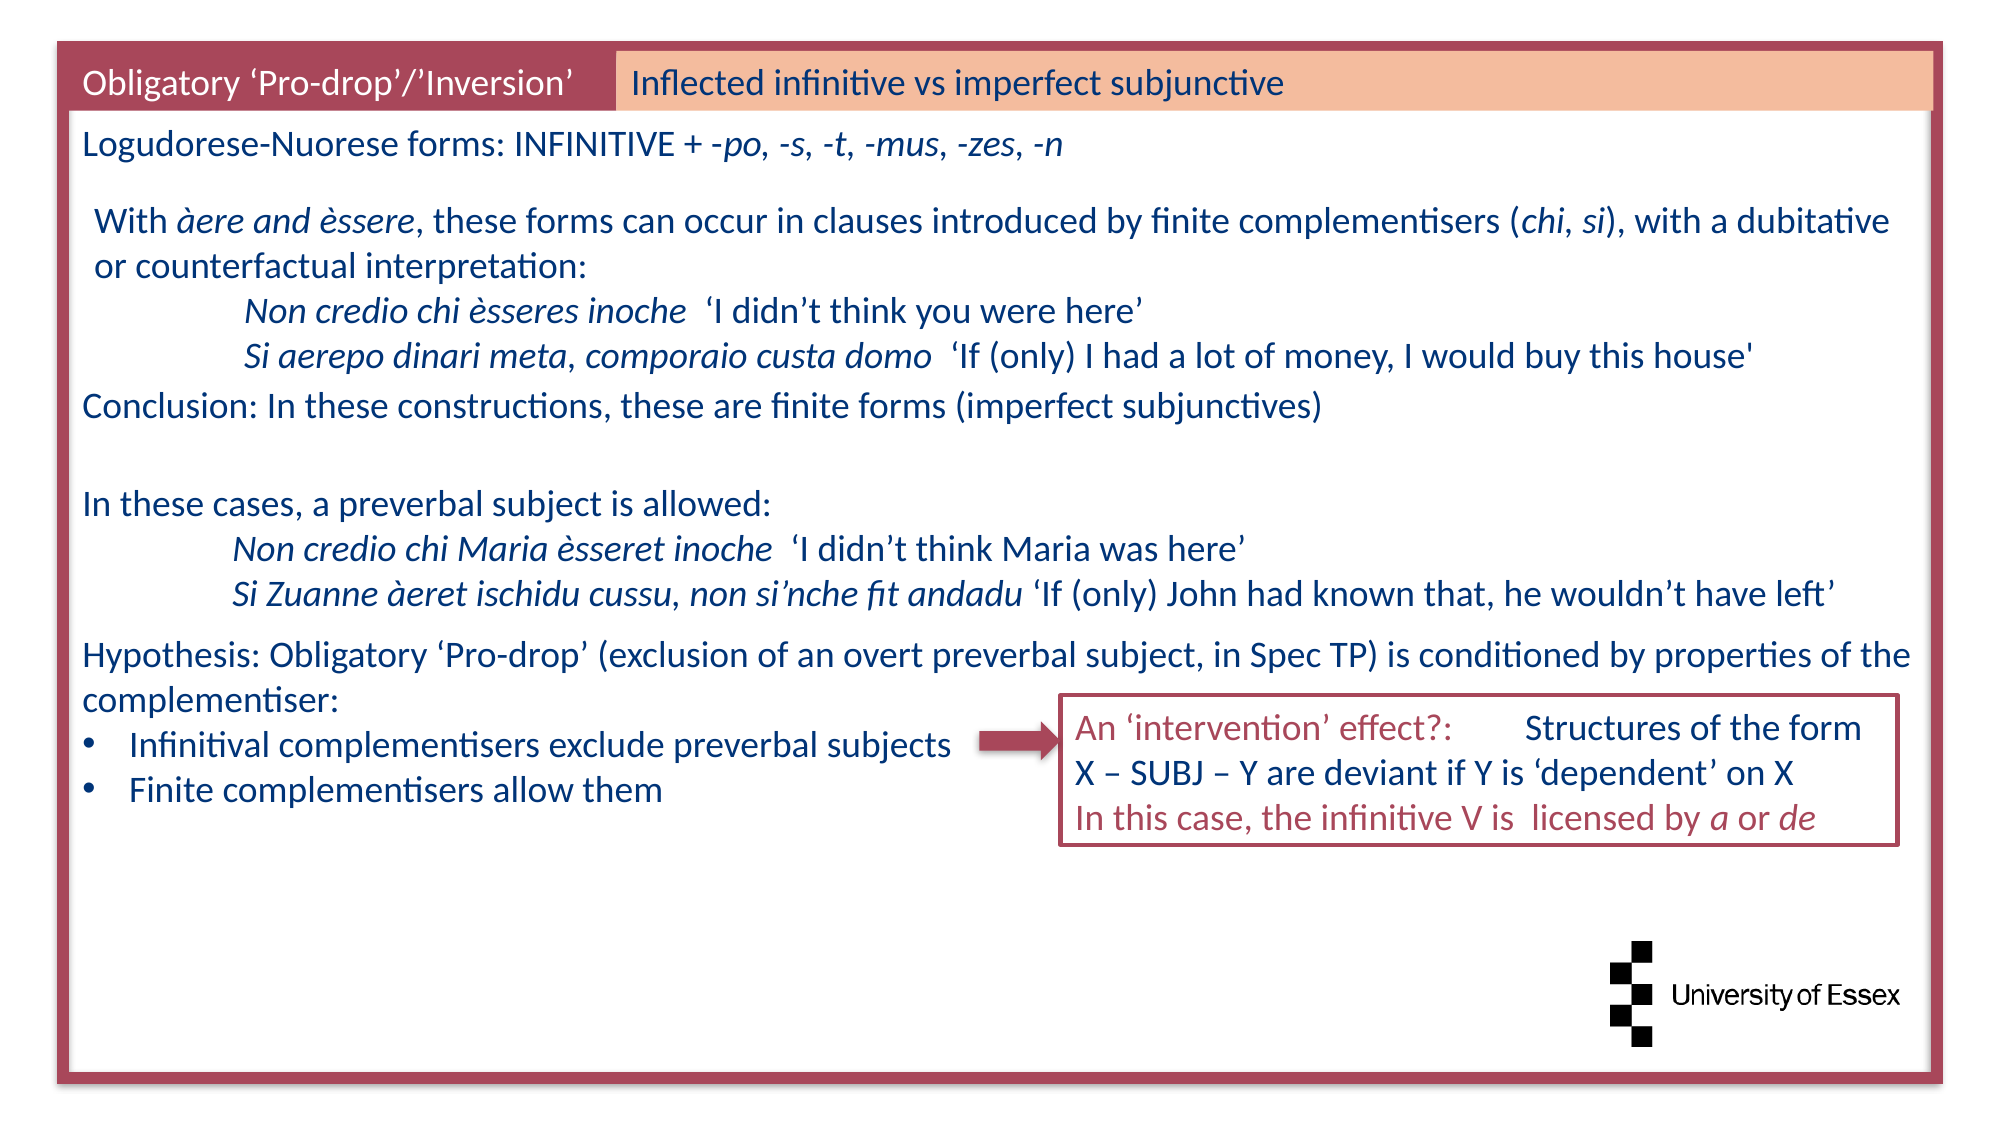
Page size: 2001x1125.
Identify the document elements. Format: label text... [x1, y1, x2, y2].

text_box With àere and èssere, these forms can occur in clauses introduced by finite complementisers (chi, si), with a dubitative or counterfactual interpretation: Non credio chi èsseres inoche ‘I didn’t think you were here’ Si aerepo dinari meta, comporaio custa domo ‘If (only) I had a lot of money, I would buy this house' [79, 188, 1911, 373]
text_box Hypothesis: Obligatory ‘Pro-drop’ (exclusion of an overt preverbal subject, in Spec TP) is conditioned by properties of the complementiser: Infinitival complementisers exclude preverbal subjects Finite complementisers allow them [67, 622, 1934, 818]
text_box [979, 694, 1898, 847]
text_box Inflected infinitive vs imperfect subjunctive [616, 50, 1934, 111]
text_box Logudorese-Nuorese forms: INFINITIVE + -po, -s, -t, -mus, -zes, -n [67, 111, 1934, 172]
text_box Conclusion: In these constructions, these are finite forms (imperfect subjunctives) [67, 373, 1934, 434]
picture [1610, 941, 1900, 1047]
text_box Obligatory ‘Pro-drop’/’Inversion’ [65, 49, 618, 113]
text_box In these cases, a preverbal subject is allowed: Non credio chi Maria èsseret inoche ‘I didn’t think Maria was here’ Si Zuanne àeret ischidu cussu, non si’nche fit andadu ‘If (only) John had known that, he wouldn’t have left’ [67, 471, 1934, 622]
